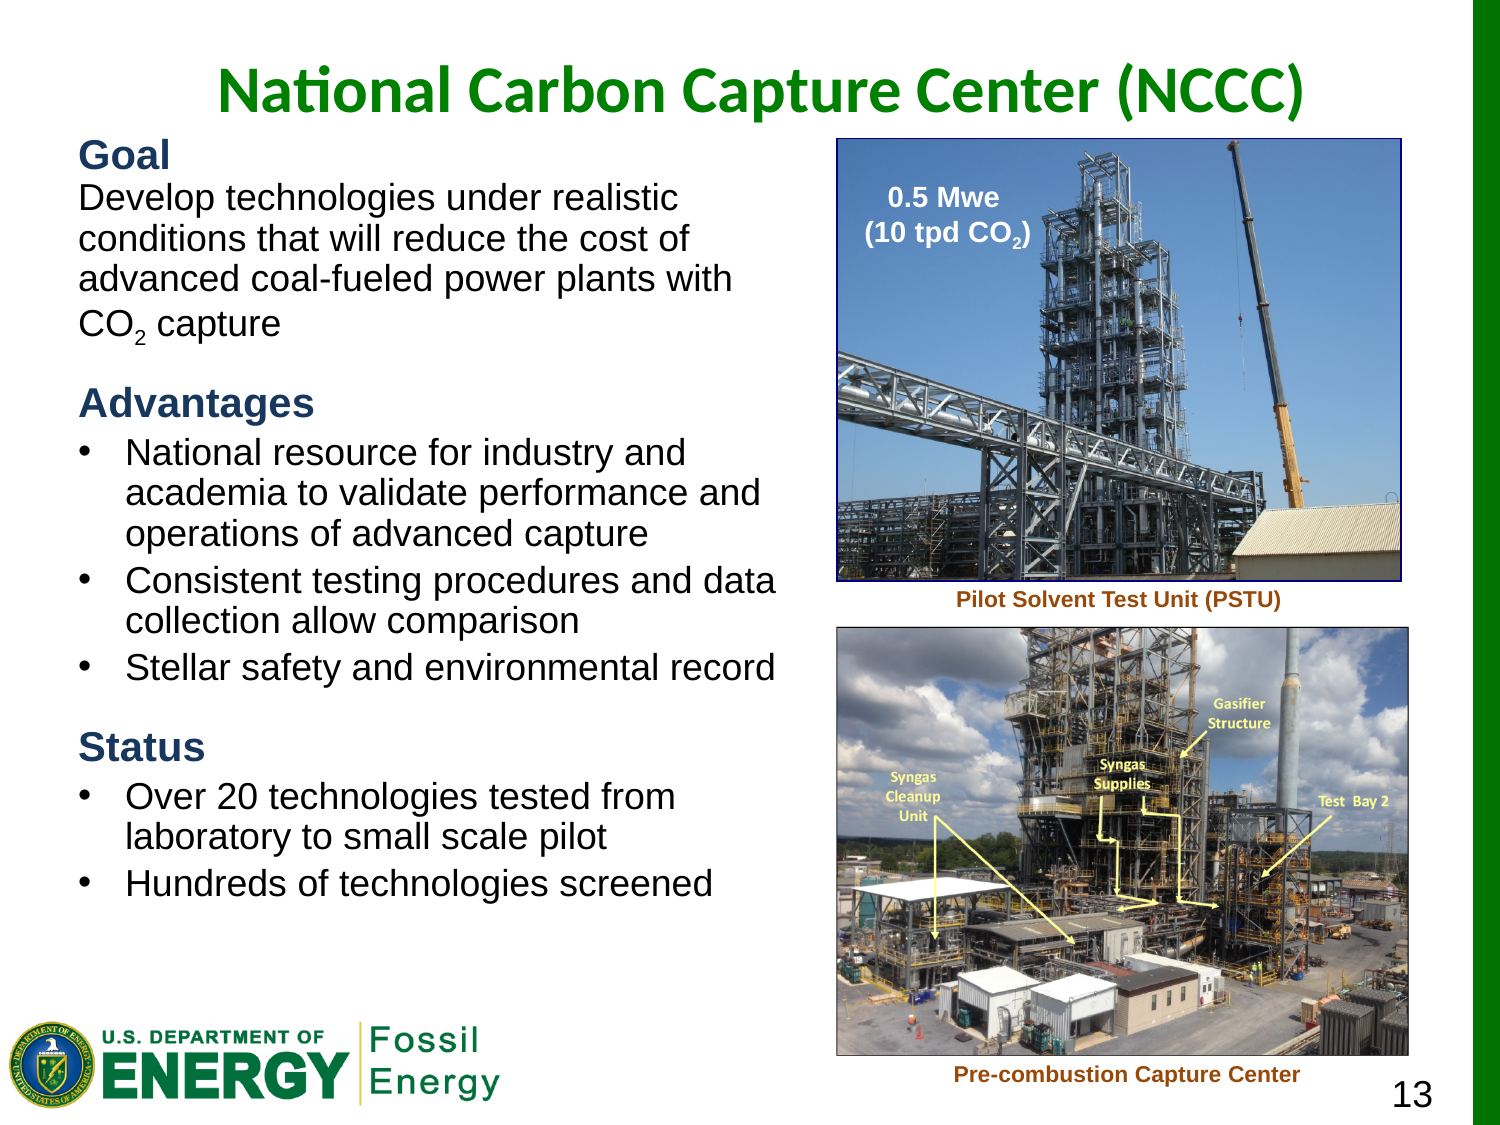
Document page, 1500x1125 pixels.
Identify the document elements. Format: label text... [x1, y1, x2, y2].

text_box National Carbon Capture Center (NCCC) [86, 40, 1437, 132]
picture [834, 624, 1418, 1060]
picture [0, 1013, 512, 1113]
text_box Pre-combustion Capture Center [837, 1066, 1418, 1095]
picture [837, 138, 1401, 581]
text_box Pilot Solvent Test Unit (PSTU) [837, 587, 1401, 620]
text_box Goal Develop technologies under realistic conditions that will reduce the cost of advanced coal-fueled power plants with CO2 capture Advantages National resource for industry and academia to validate performance and operations of advanced capture Consistent testing procedures and data collection allow comparison Stellar safety and environmental record Status Over 20 technologies tested from laboratory to small scale pilot Hundreds of technologies screened [26, 125, 813, 959]
